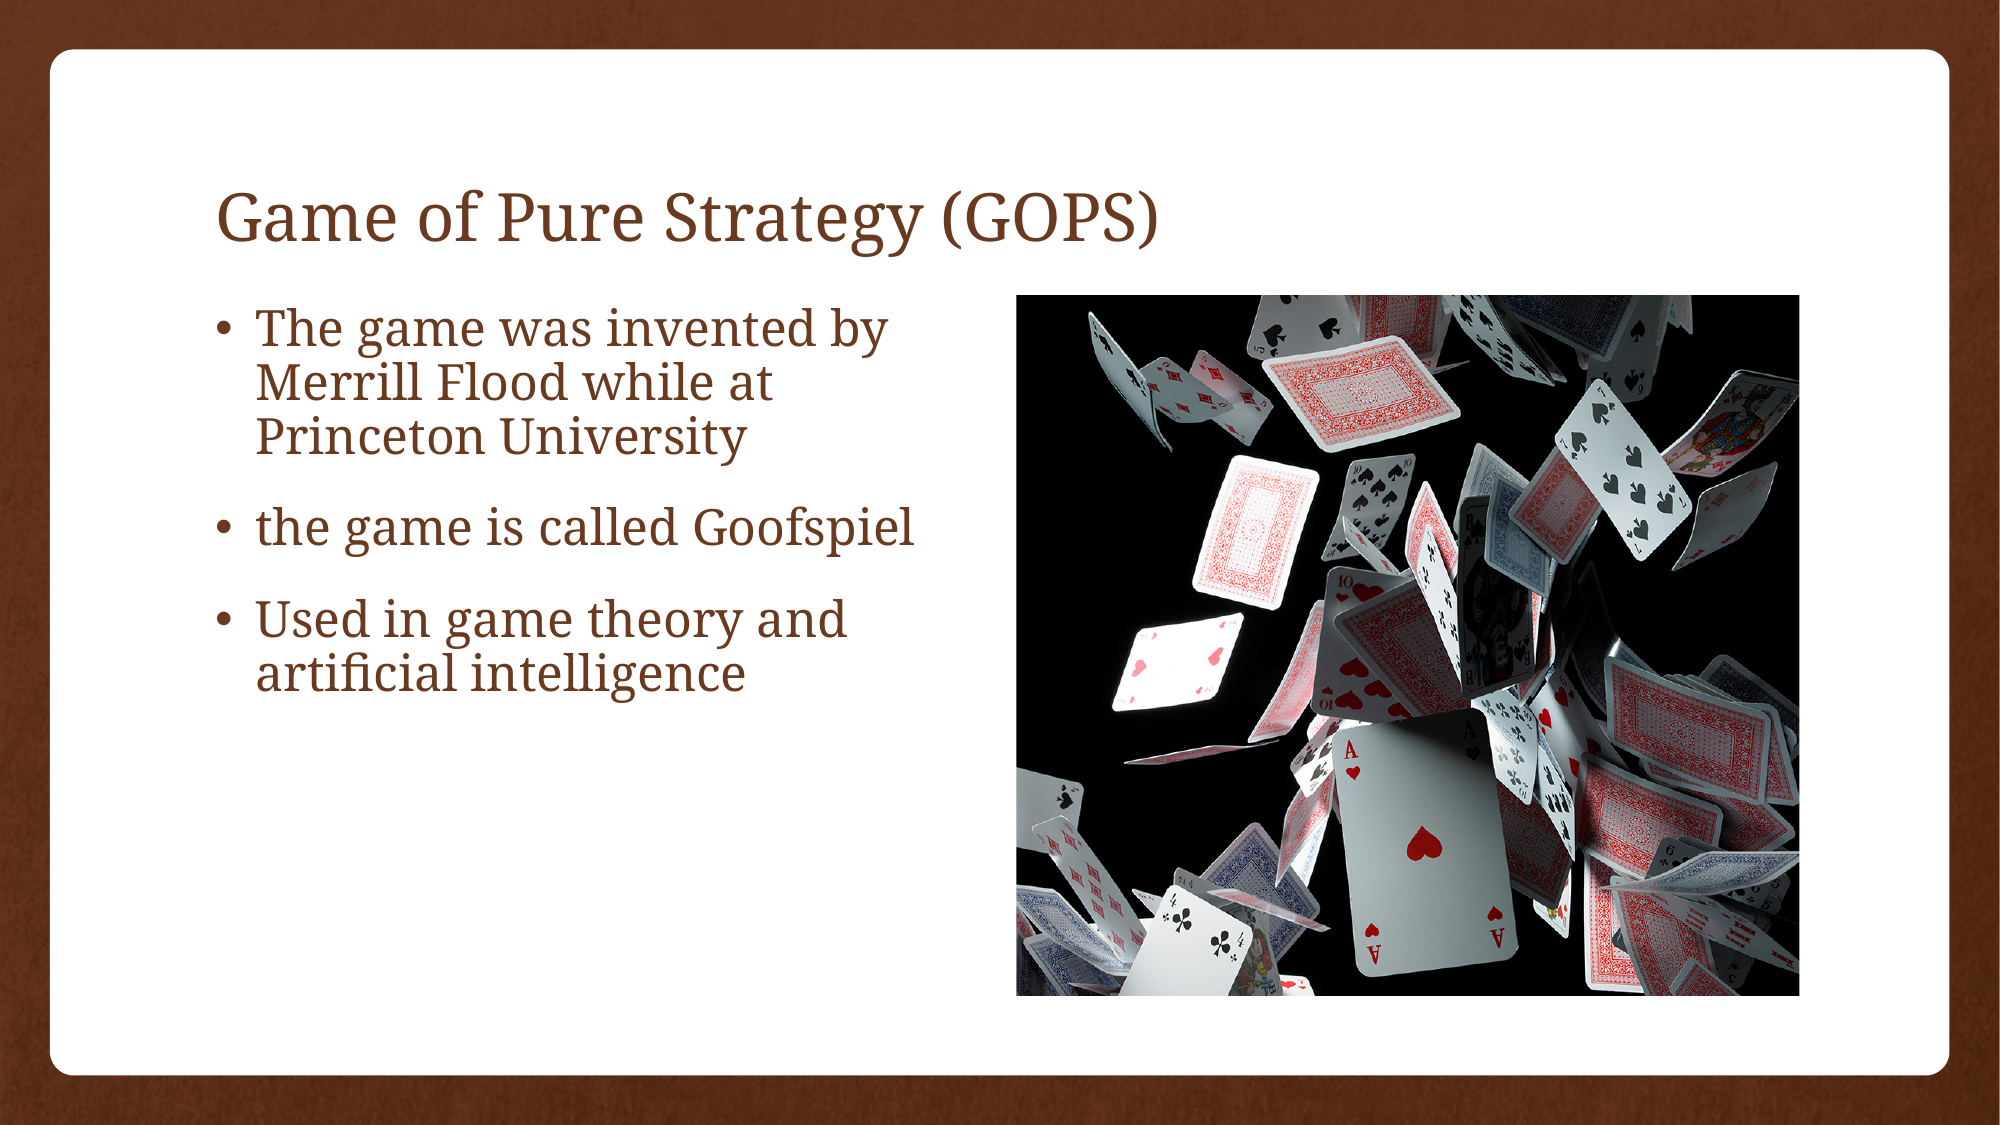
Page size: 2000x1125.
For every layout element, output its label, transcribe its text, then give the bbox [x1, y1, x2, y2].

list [1016, 295, 1800, 996]
list The game was invented by Merrill Flood while at Princeton University the game is called Goofspiel Used in game theory and artificial intelligence [199, 295, 984, 996]
title Game of Pure Strategy (GOPS) [199, 70, 1800, 263]
